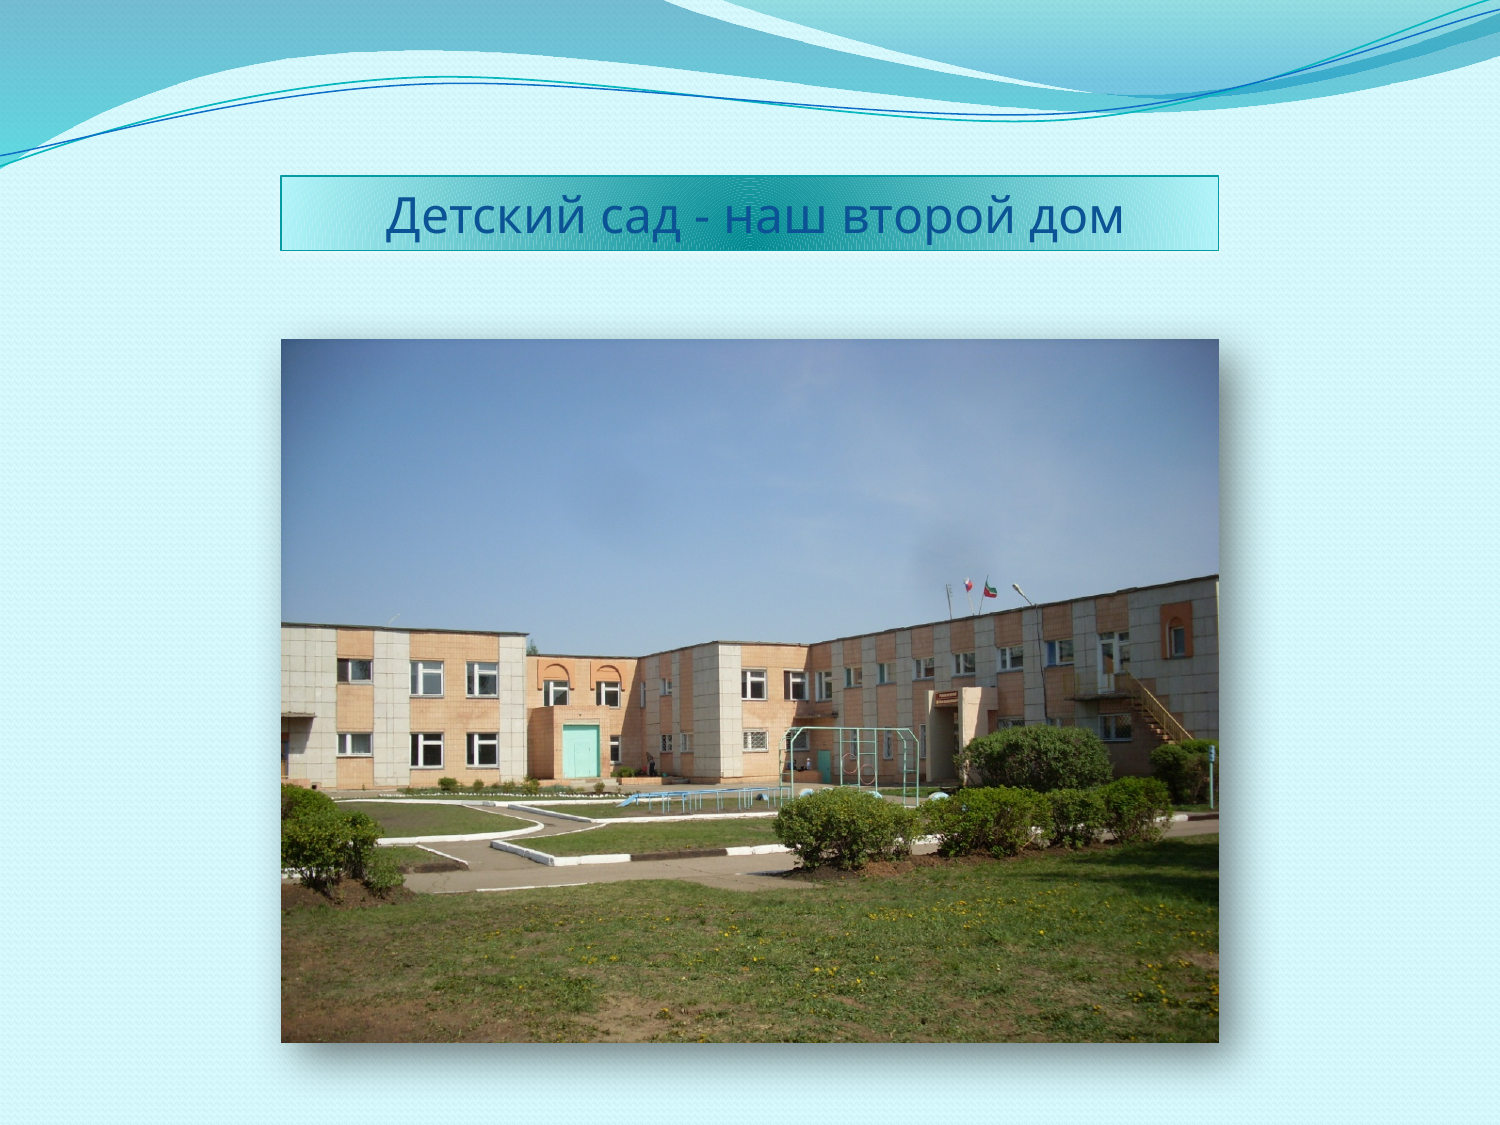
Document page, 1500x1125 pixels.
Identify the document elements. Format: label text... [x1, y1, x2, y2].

picture [280, 339, 1219, 1044]
text_box Детский сад - наш второй дом [280, 175, 1219, 251]
